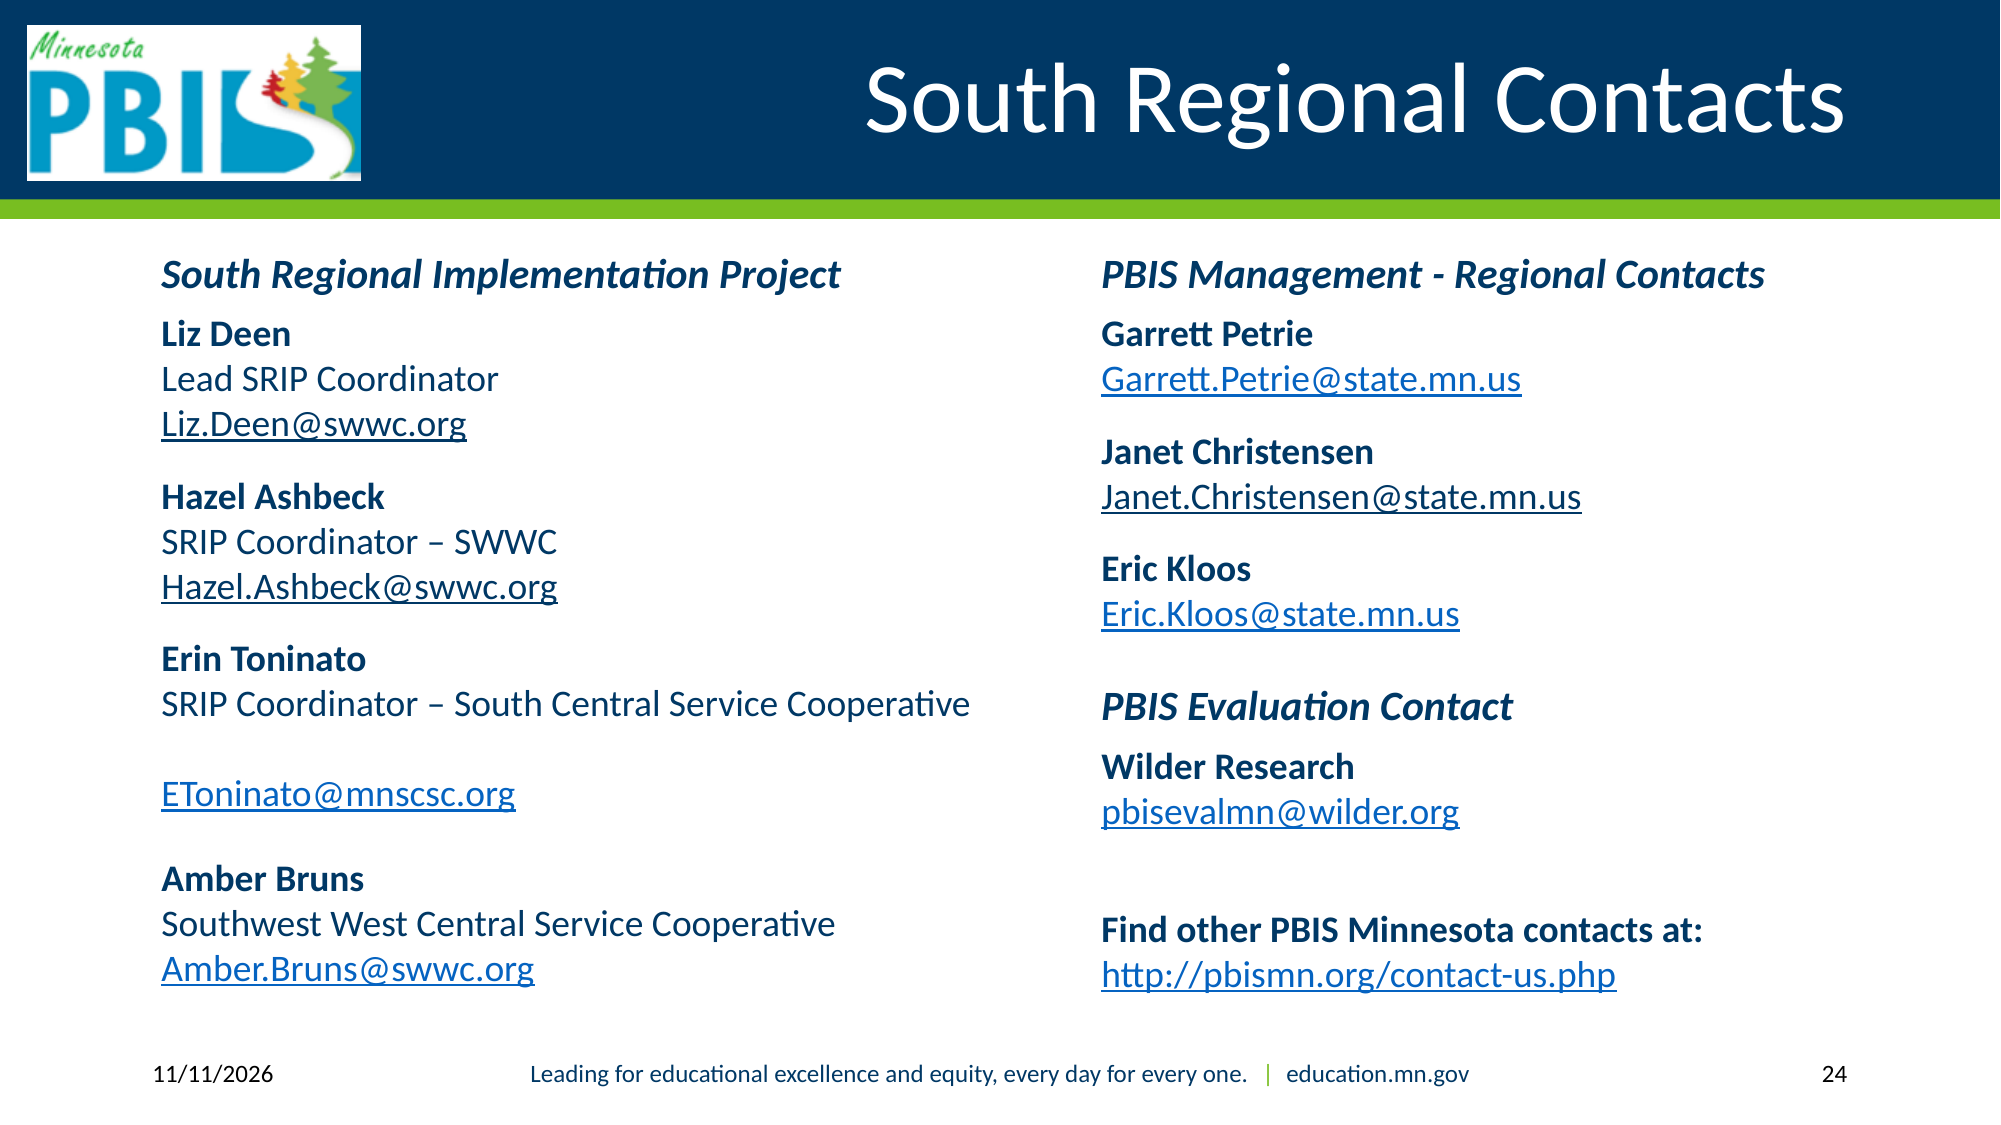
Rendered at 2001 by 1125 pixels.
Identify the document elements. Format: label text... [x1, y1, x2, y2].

slide_number 24 [1622, 1042, 1863, 1103]
text_box Find other PBIS Minnesota contacts at: http://pbismn.org/contact-us.php [1086, 897, 1810, 1002]
text_box South Regional Implementation Project Liz Deen Lead SRIP Coordinator Liz.Deen@swwc.org Hazel Ashbeck SRIP Coordinator – SWWC Hazel.Ashbeck@swwc.org Erin Toninato SRIP Coordinator – South Central Service Cooperative EToninato@mnscsc.org Amber Bruns Southwest West Central Service Cooperative Amber.Bruns@swwc.org [146, 239, 993, 1004]
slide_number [137, 1042, 361, 1103]
picture [27, 25, 361, 181]
footer Leading for educational excellence and equity, every day for every one. | education.mn.gov [473, 1042, 1527, 1103]
title South Regional Contacts [387, 24, 1863, 175]
text_box PBIS Management - Regional Contacts Garrett Petrie Garrett.Petrie@state.mn.us Janet Christensen Janet.Christensen@state.mn.us Eric Kloos Eric.Kloos@state.mn.us PBIS Evaluation Contact Wilder Research pbisevalmn@wilder.org [1086, 239, 1810, 839]
